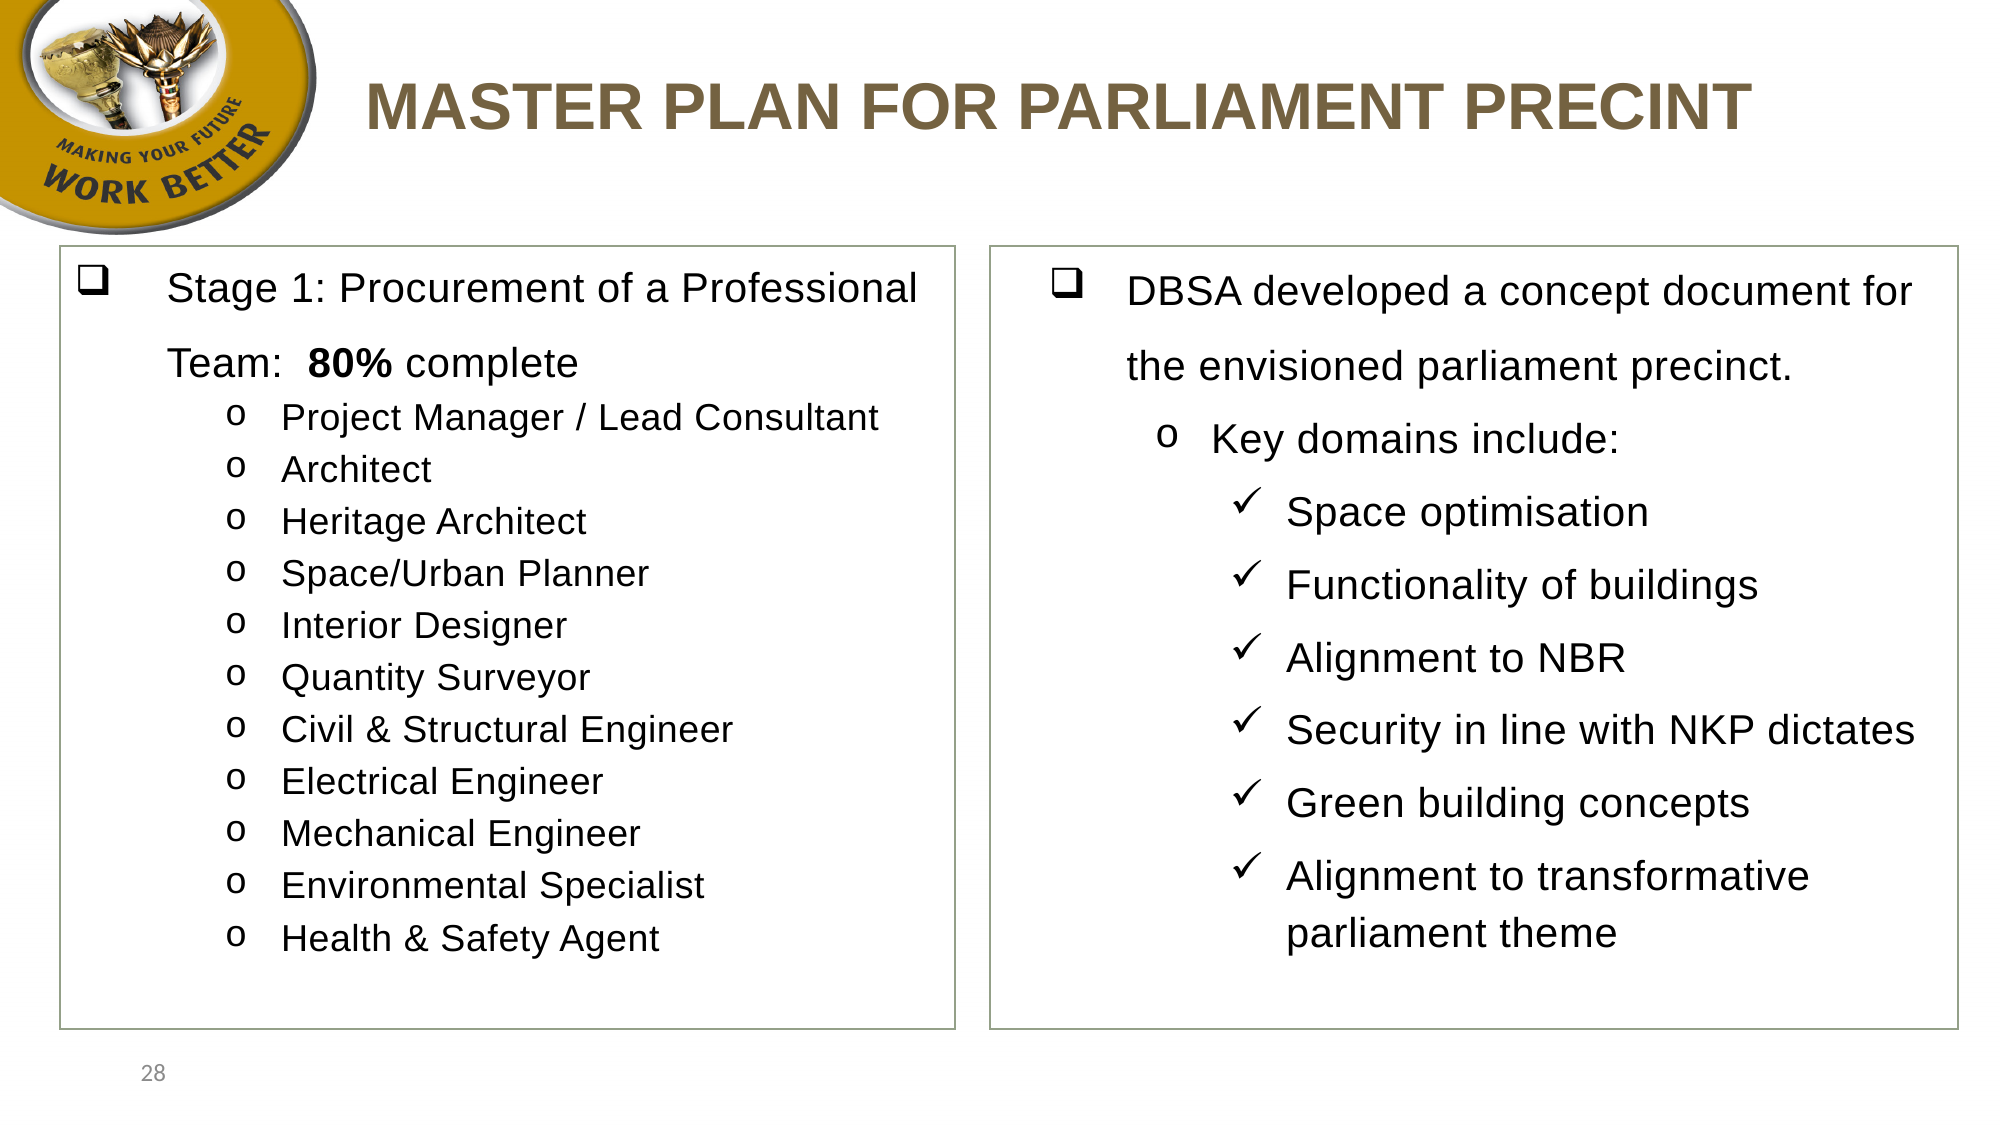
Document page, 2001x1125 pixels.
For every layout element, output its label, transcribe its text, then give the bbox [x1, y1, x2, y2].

picture [0, 0, 2001, 1125]
slide_number 28 [0, 1041, 182, 1102]
title MASTER PLAN FOR PARLIAMENT PRECINT [350, 37, 1903, 179]
text_box Stage 1: Procurement of a Professional Team: 80% complete Project Manager / Lead Consultant Architect Heritage Architect Space/Urban Planner Interior Designer Quantity Surveyor Civil & Structural Engineer Electrical Engineer Mechanical Engineer Environmental Specialist Health & Safety Agent [59, 245, 956, 1030]
text_box DBSA developed a concept document for the envisioned parliament precinct. Key domains include: Space optimisation Functionality of buildings Alignment to NBR Security in line with NKP dictates Green building concepts Alignment to transformative parliament theme [989, 245, 1959, 1030]
